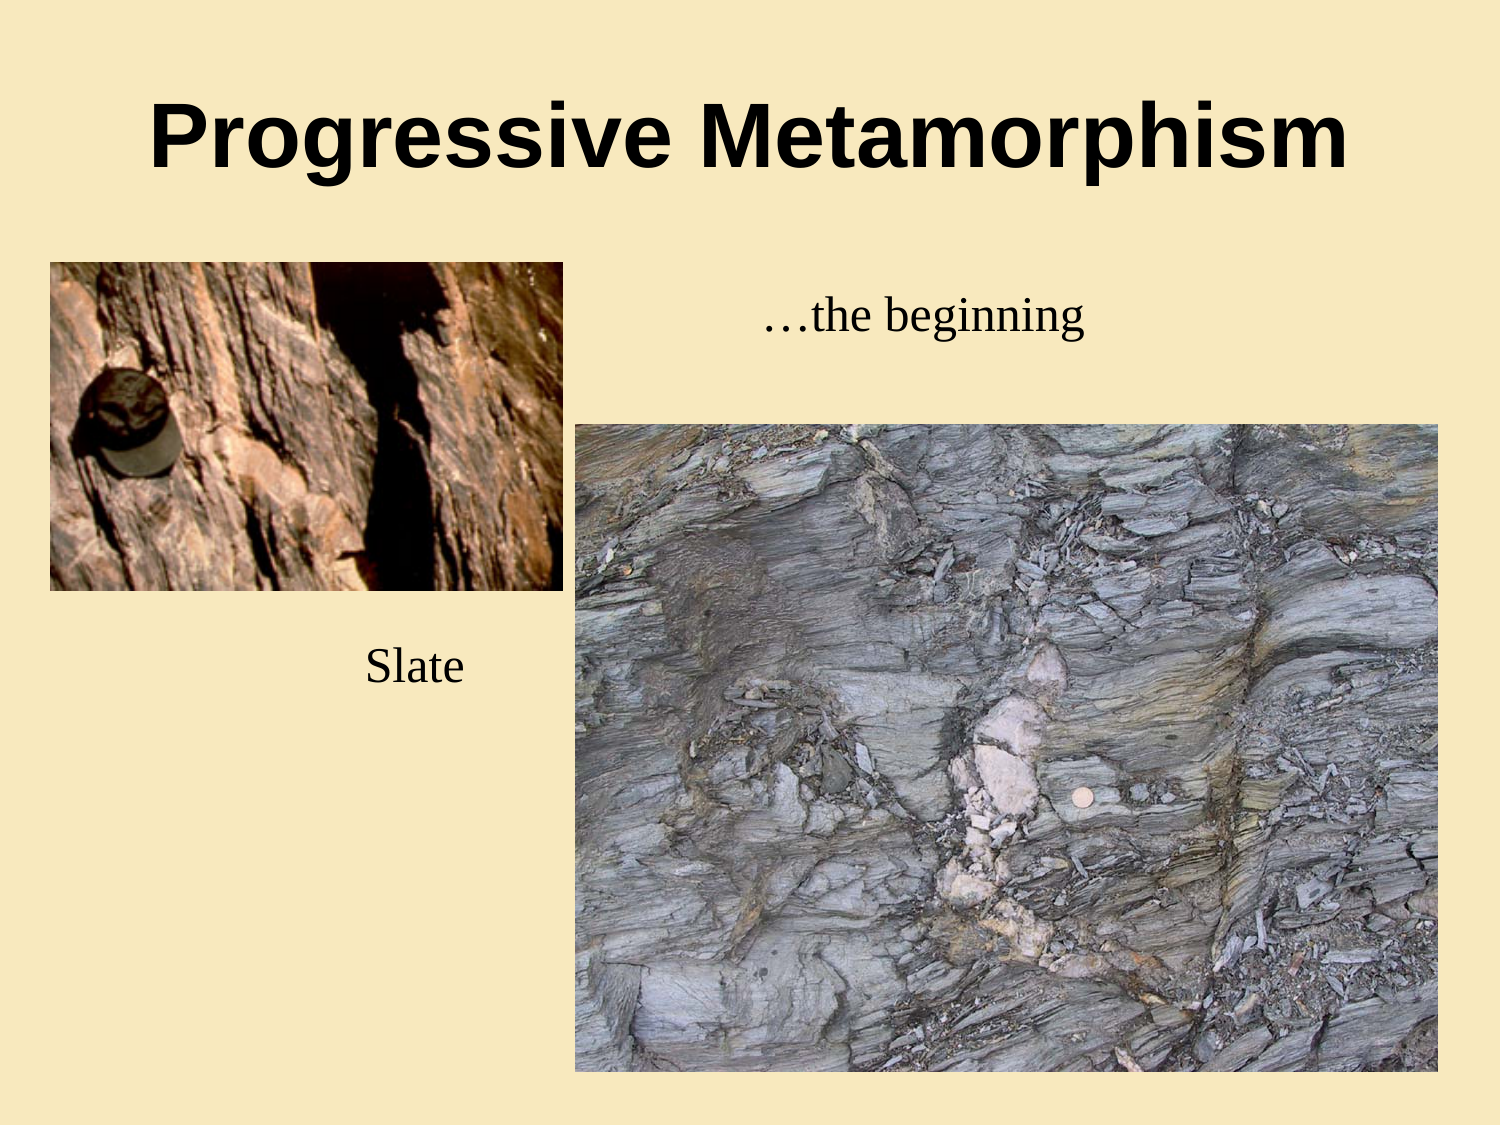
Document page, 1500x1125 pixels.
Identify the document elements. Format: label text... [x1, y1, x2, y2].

picture [49, 262, 563, 591]
text_box Slate [350, 624, 481, 700]
text_box …the beginning [746, 273, 1100, 349]
picture [574, 424, 1438, 1072]
title Progressive Metamorphism [112, 37, 1388, 225]
